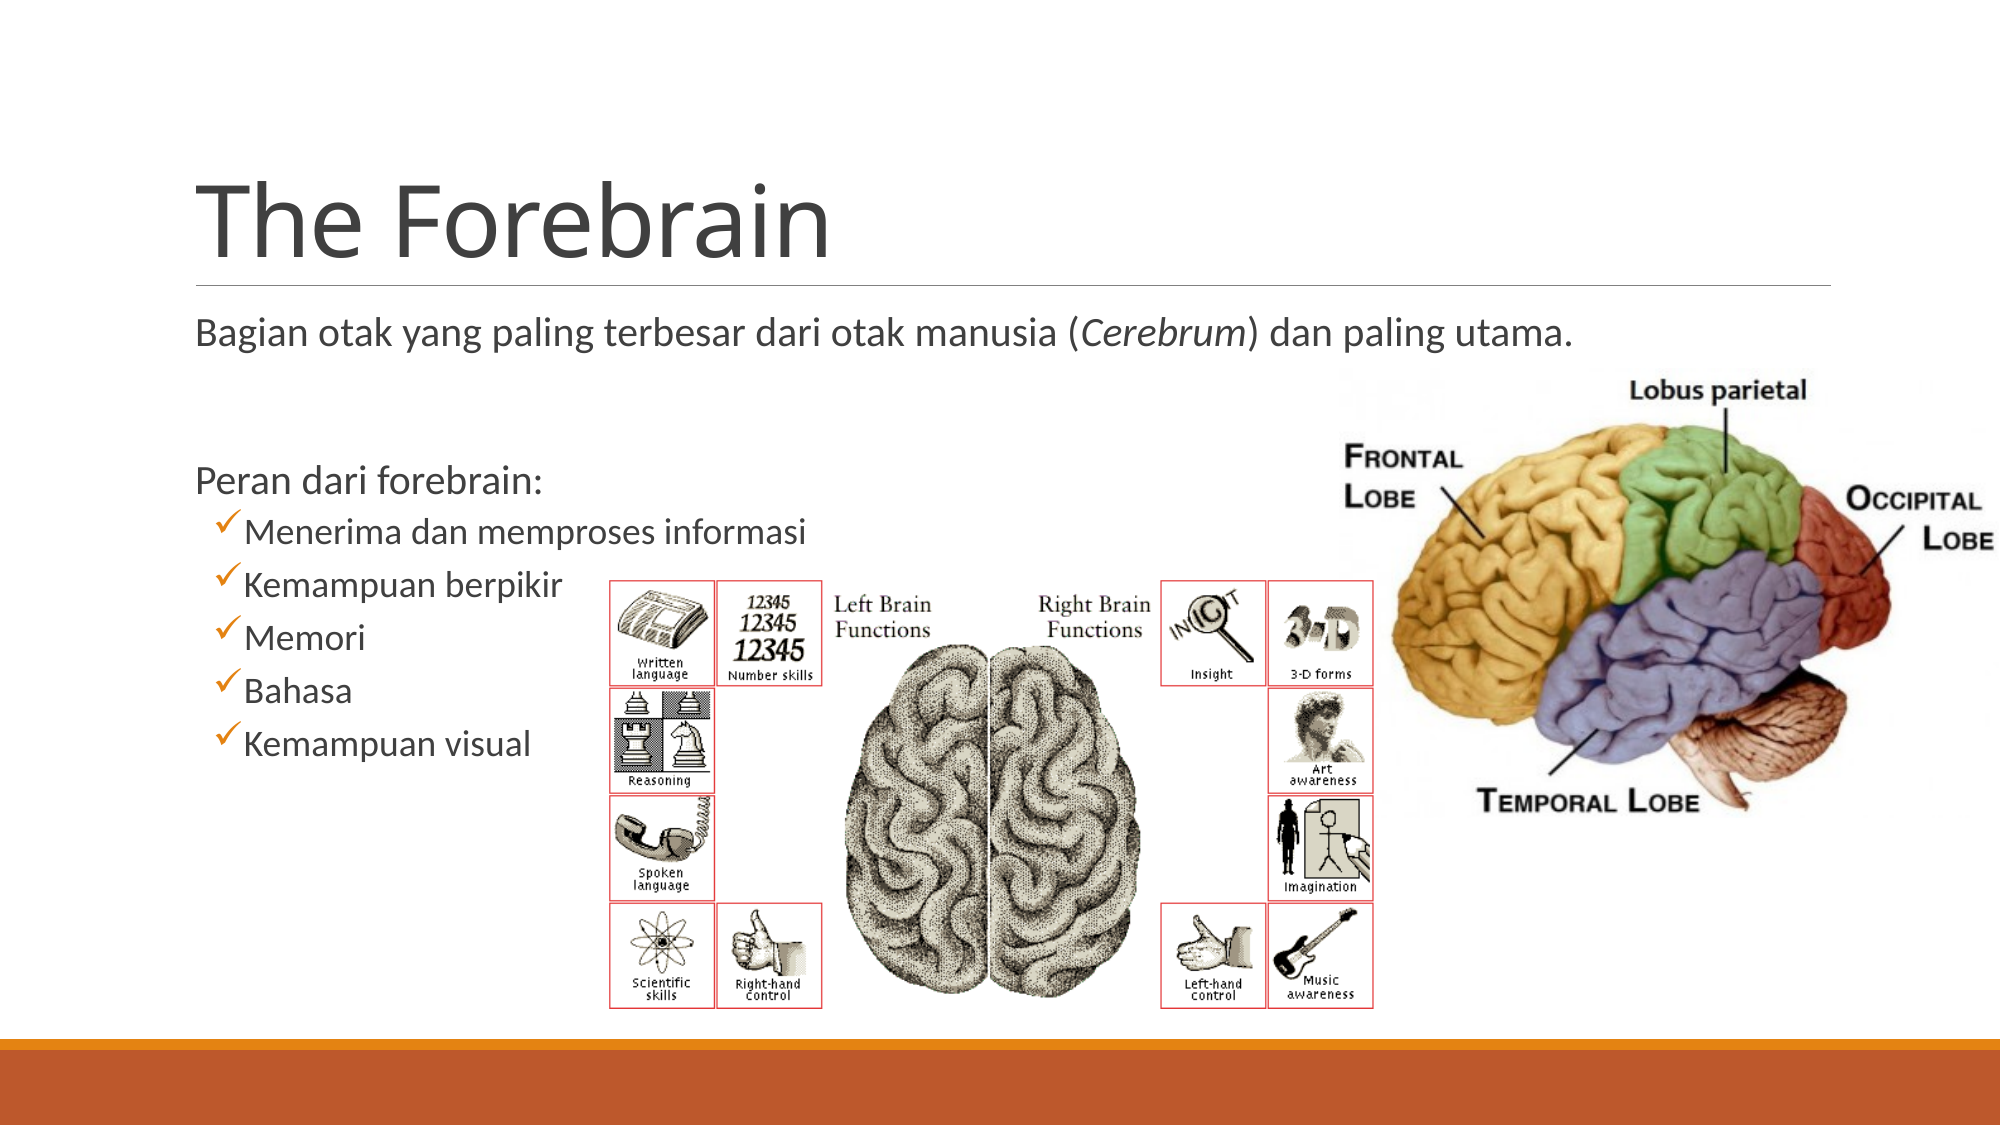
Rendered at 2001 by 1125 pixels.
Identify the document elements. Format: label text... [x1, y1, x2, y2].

title The Forebrain [180, 47, 1830, 285]
list Bagian otak yang paling terbesar dari otak manusia (Cerebrum) dan paling utama. Peran dari forebrain: Menerima dan memproses informasi Kemampuan berpikir Memori Bahasa Kemampuan visual [180, 302, 1830, 963]
picture [607, 368, 1999, 1009]
